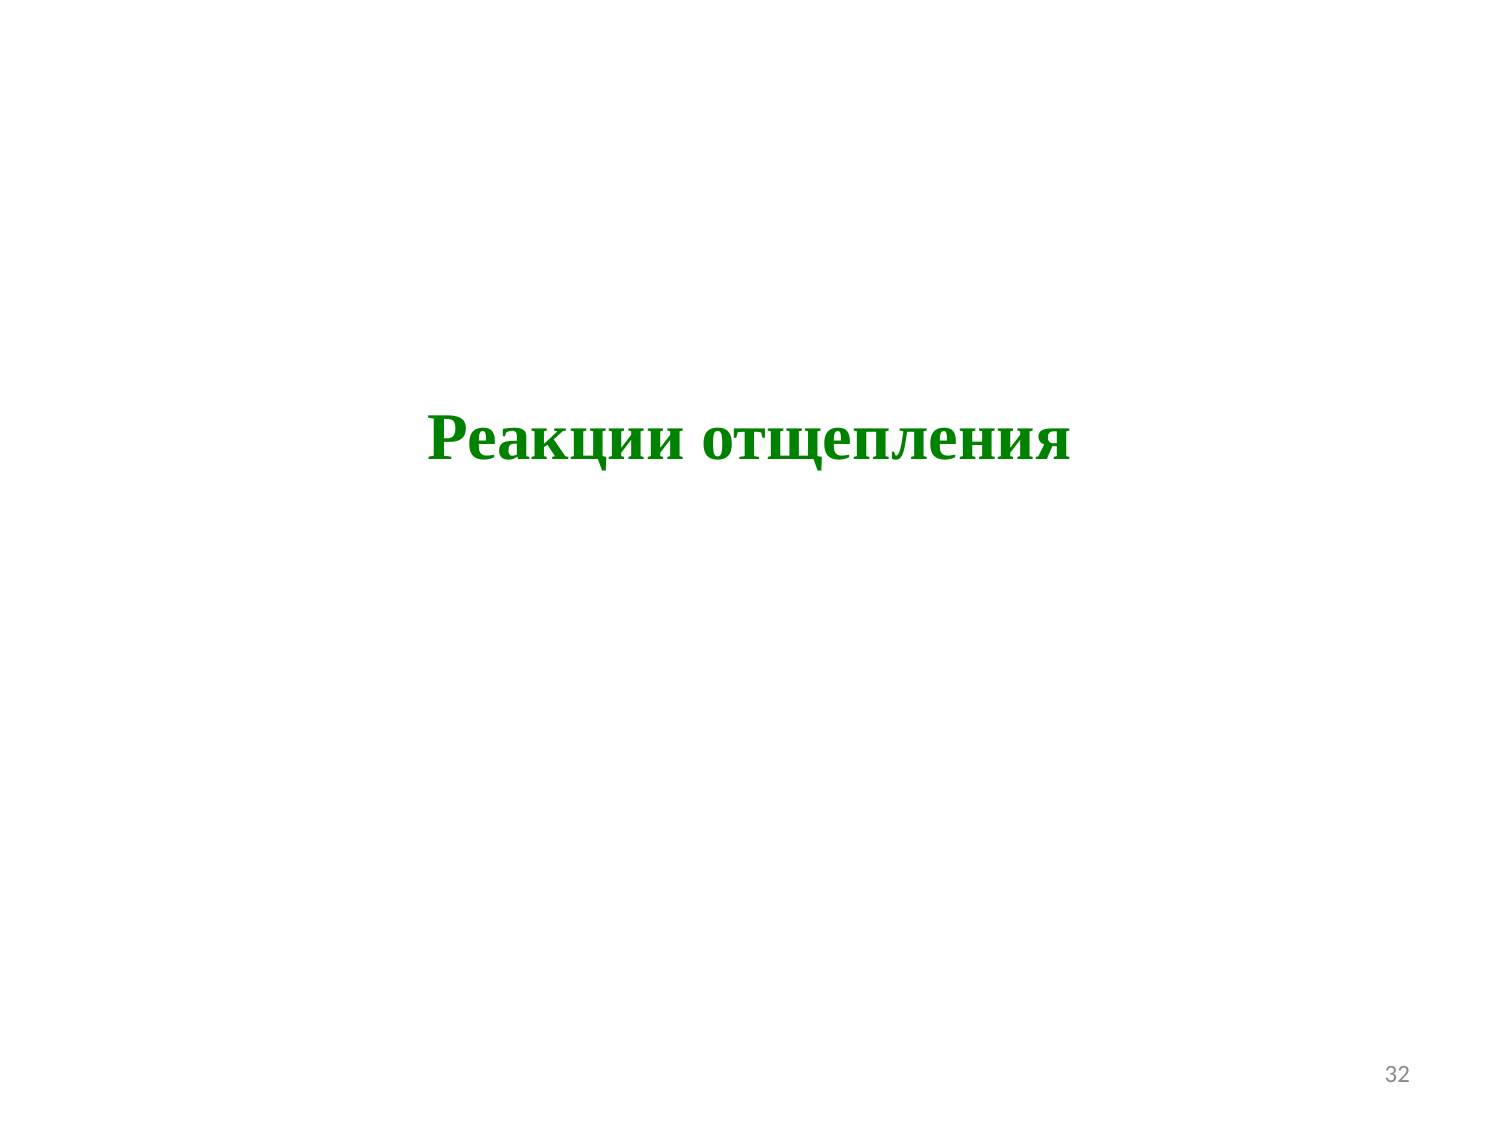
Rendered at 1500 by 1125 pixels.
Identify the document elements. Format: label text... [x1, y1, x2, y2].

text_box Реакции отщепления [123, 385, 1376, 481]
slide_number 32 [1074, 1042, 1425, 1103]
